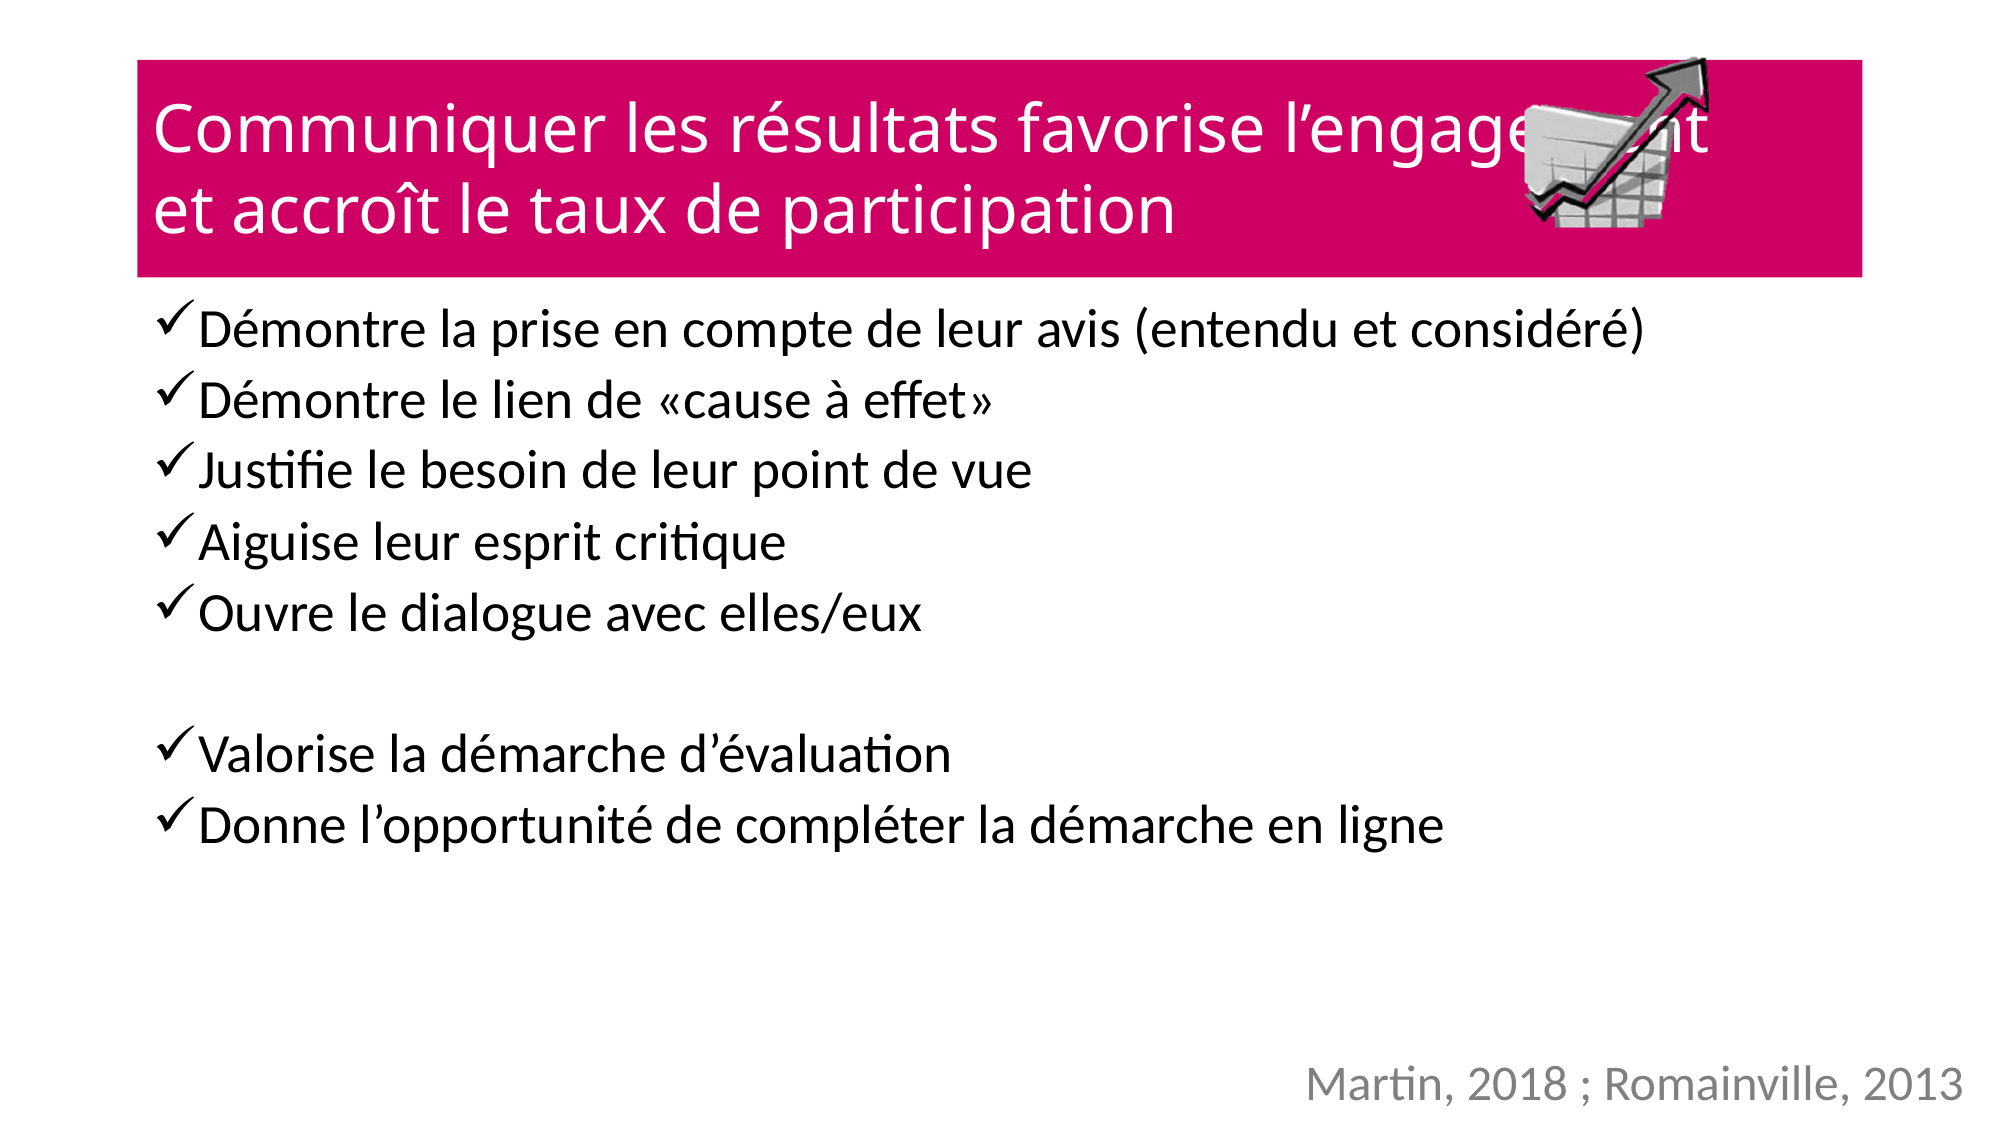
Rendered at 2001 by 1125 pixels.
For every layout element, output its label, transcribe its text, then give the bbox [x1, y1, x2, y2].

list Démontre la prise en compte de leur avis (entendu et considéré) Démontre le lien de «cause à effet» Justifie le besoin de leur point de vue Aiguise leur esprit critique Ouvre le dialogue avec elles/eux Valorise la démarche d’évaluation Donne l’opportunité de compléter la démarche en ligne [137, 299, 1863, 1014]
title Communiquer les résultats favorise l’engagement et accroît le taux de participation [137, 59, 1863, 278]
picture [1503, 42, 1710, 249]
text_box Martin, 2018 ; Romainville, 2013 [1290, 1043, 1979, 1119]
